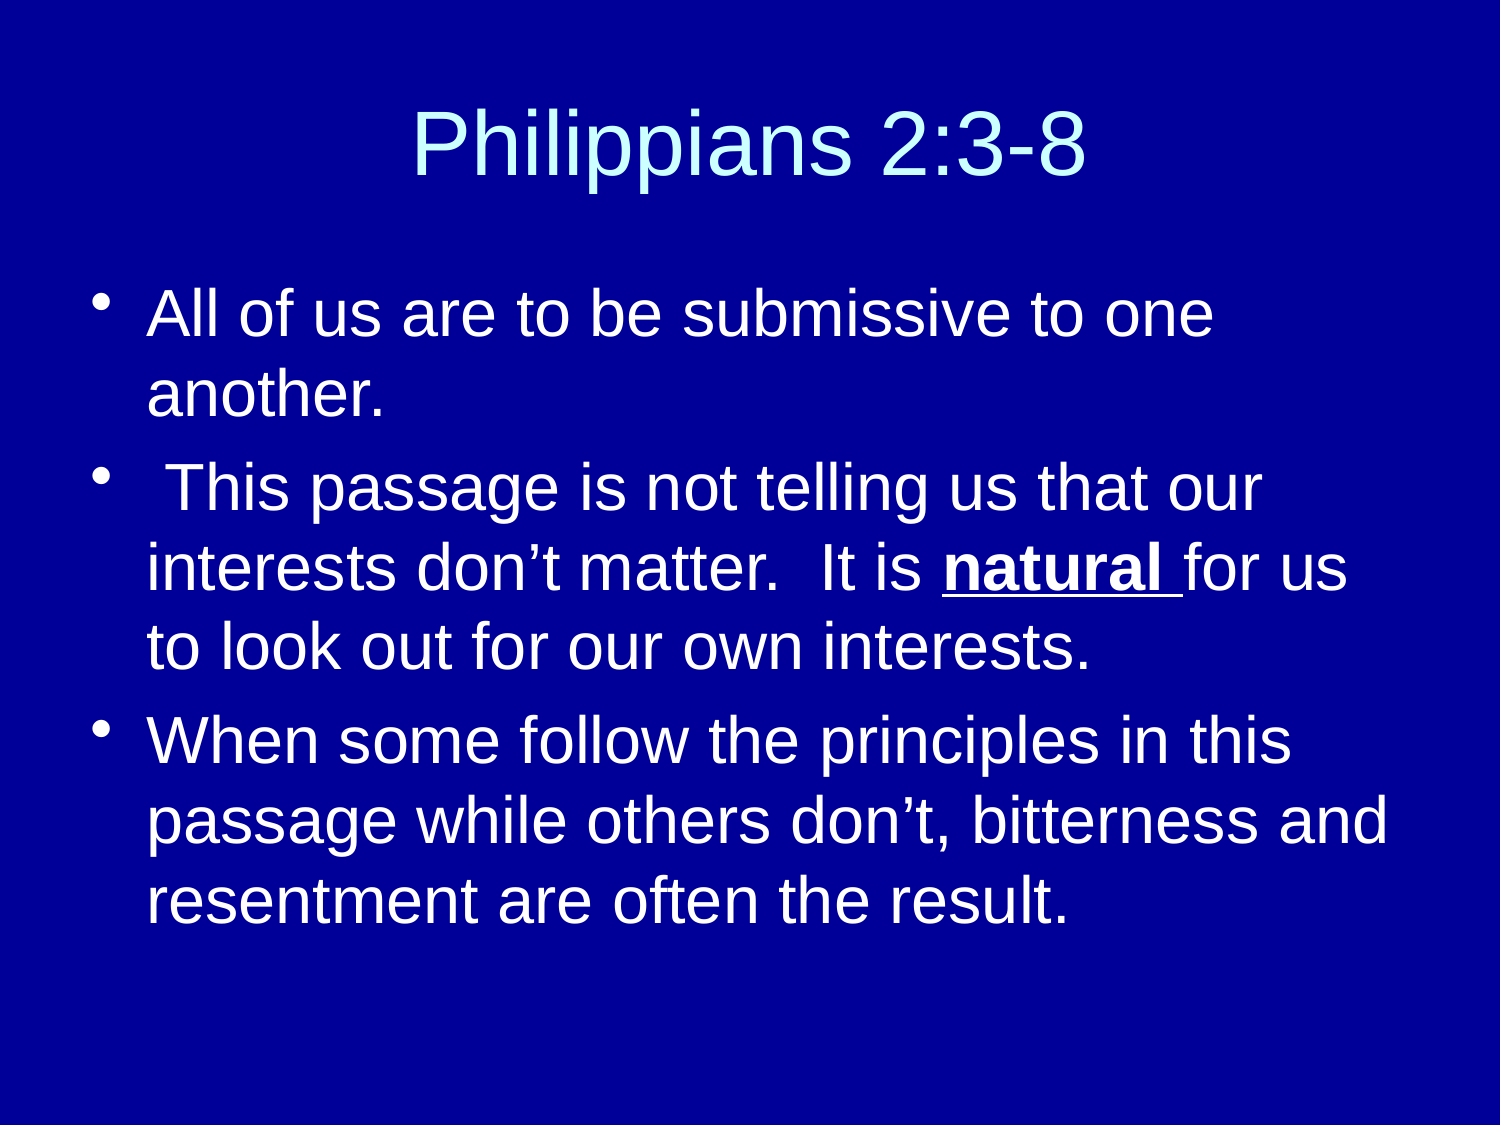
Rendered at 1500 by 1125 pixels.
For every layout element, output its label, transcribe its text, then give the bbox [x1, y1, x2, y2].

title Philippians 2:3-8 [75, 45, 1425, 233]
list All of us are to be submissive to one another. This passage is not telling us that our interests don’t matter. It is natural for us to look out for our own interests. When some follow the principles in this passage while others don’t, bitterness and resentment are often the result. [75, 262, 1425, 1005]
